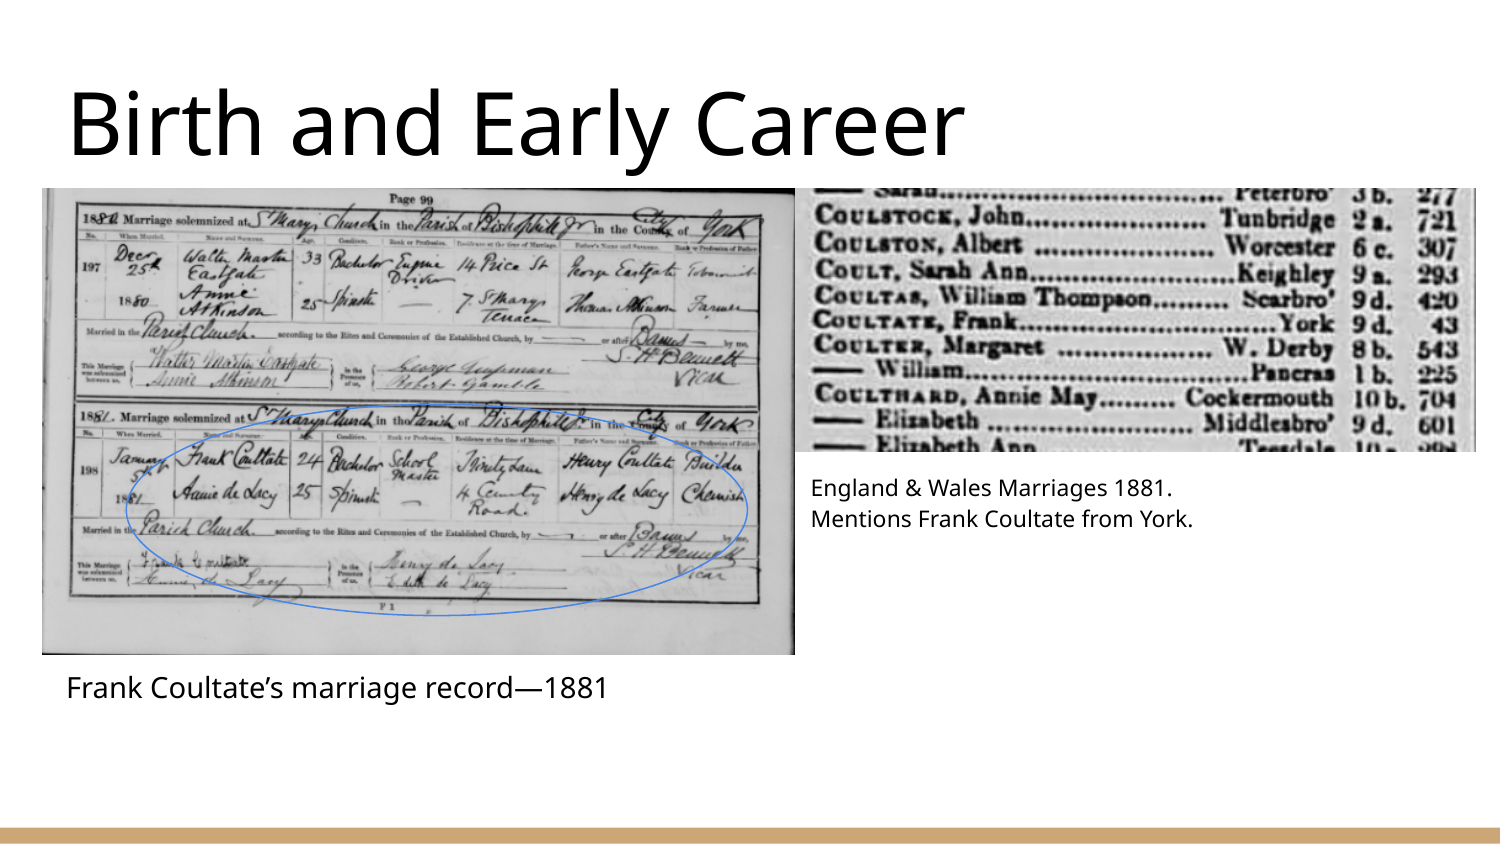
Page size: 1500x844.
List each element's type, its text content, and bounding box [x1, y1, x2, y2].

text_box Frank Coultate’s marriage record—1881 [51, 663, 710, 720]
picture [41, 187, 1476, 655]
title Birth and Early Career [51, 51, 1449, 186]
text_box England & Wales Marriages 1881. Mentions Frank Coultate from York. [800, 458, 1477, 583]
